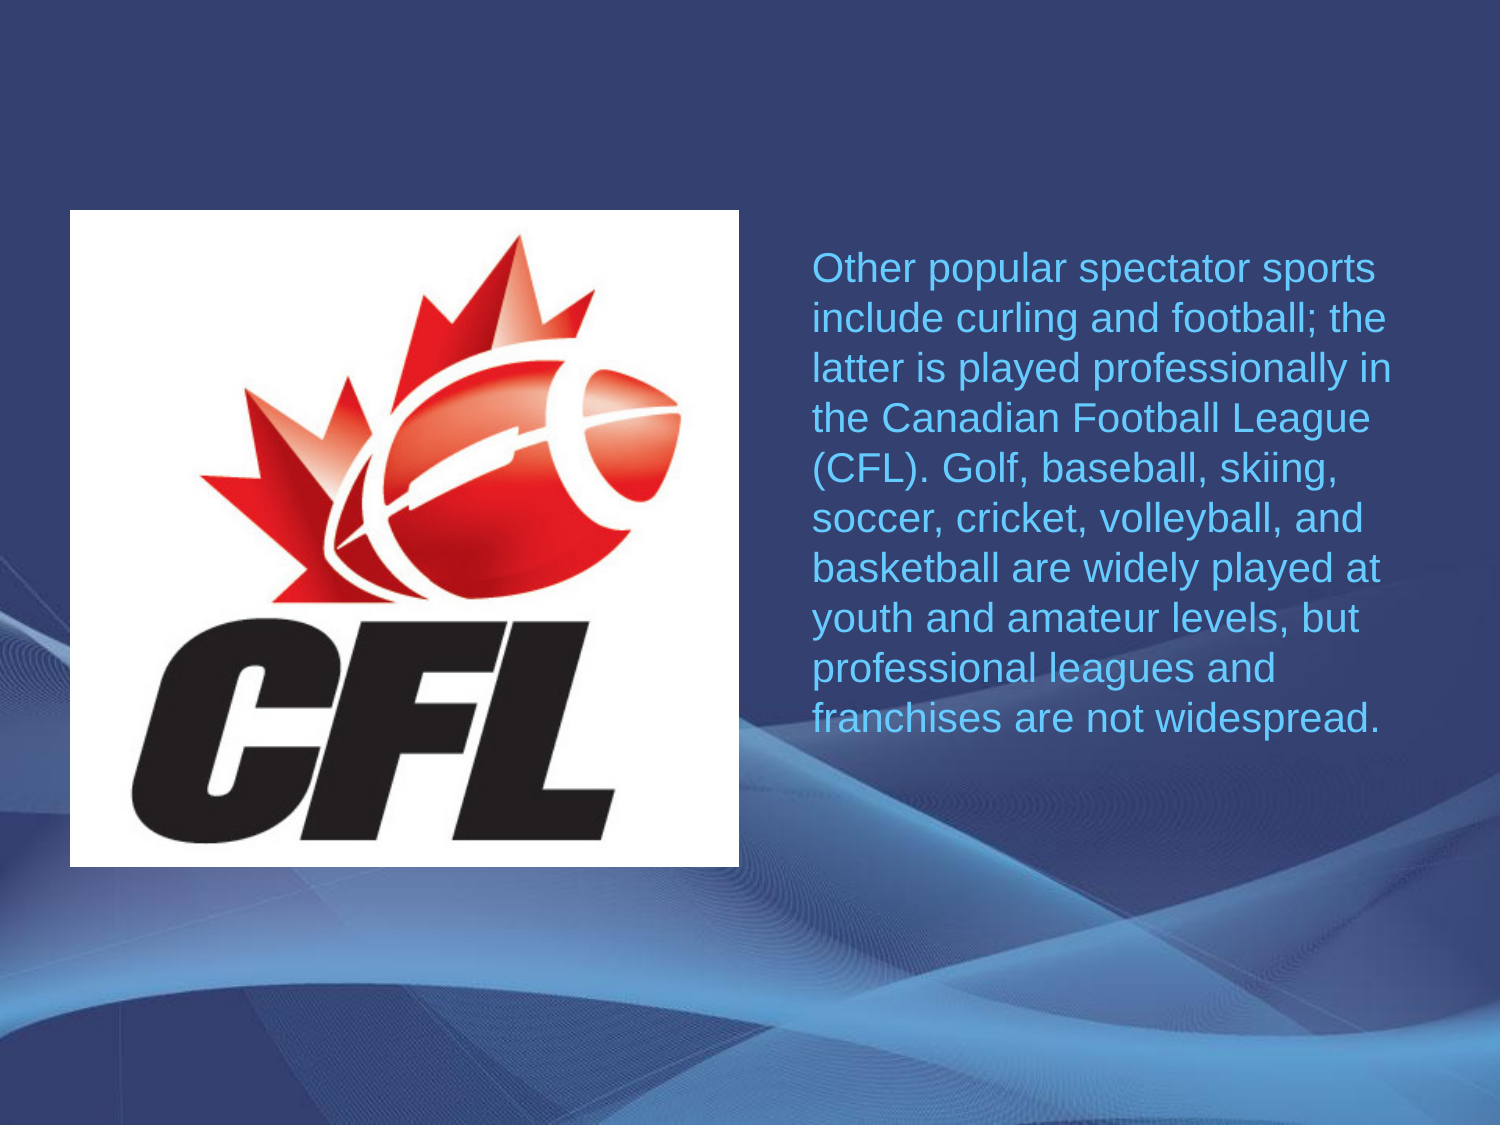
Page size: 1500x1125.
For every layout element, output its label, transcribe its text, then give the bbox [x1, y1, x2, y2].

list Other popular spectator sports include curling and football; the latter is played professionally in the Canadian Football League (CFL). Golf, baseball, skiing, soccer, cricket, volleyball, and basketball are widely played at youth and amateur levels, but professional leagues and franchises are not widespread. [796, 58, 1443, 1006]
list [69, 210, 739, 868]
picture [0, 0, 1500, 1125]
